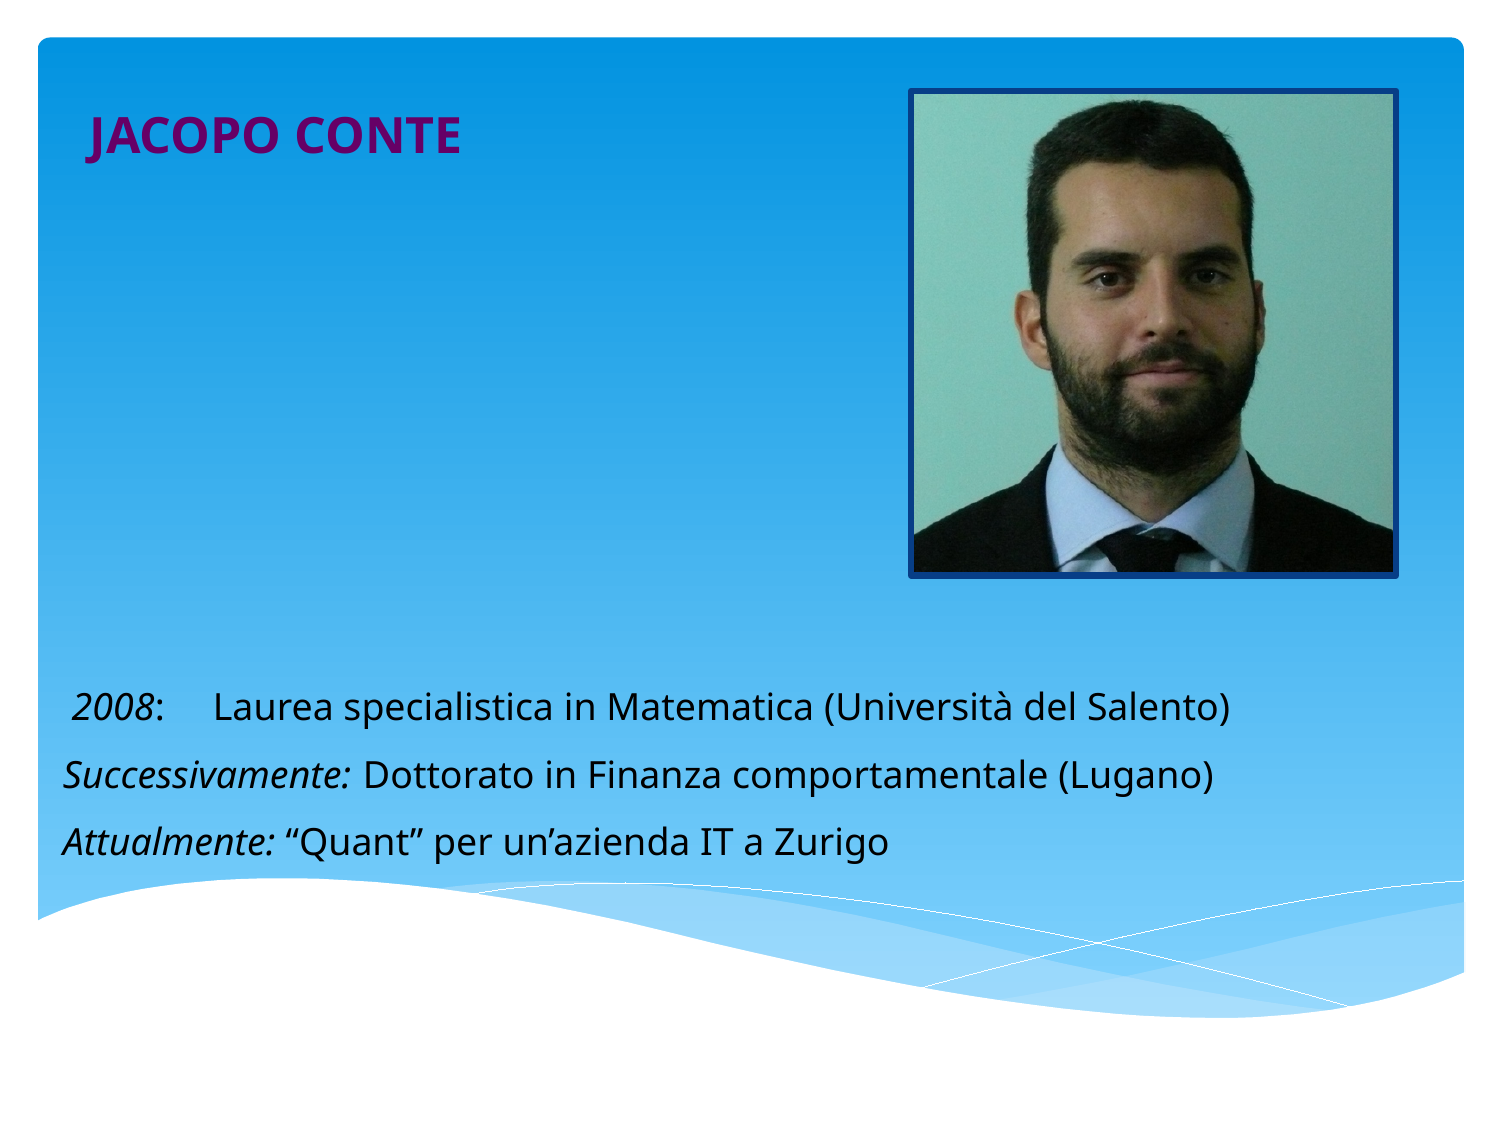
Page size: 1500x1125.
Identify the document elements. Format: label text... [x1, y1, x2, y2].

text_box JACOPO CONTE [75, 66, 478, 216]
picture [914, 93, 1394, 573]
text_box 2008: Laurea specialistica in Matematica (Università del Salento) Successivamente: Dottorato in Finanza comportamentale (Lugano) Attualmente: “Quant” per un’azienda IT a Zurigo [48, 653, 1431, 871]
